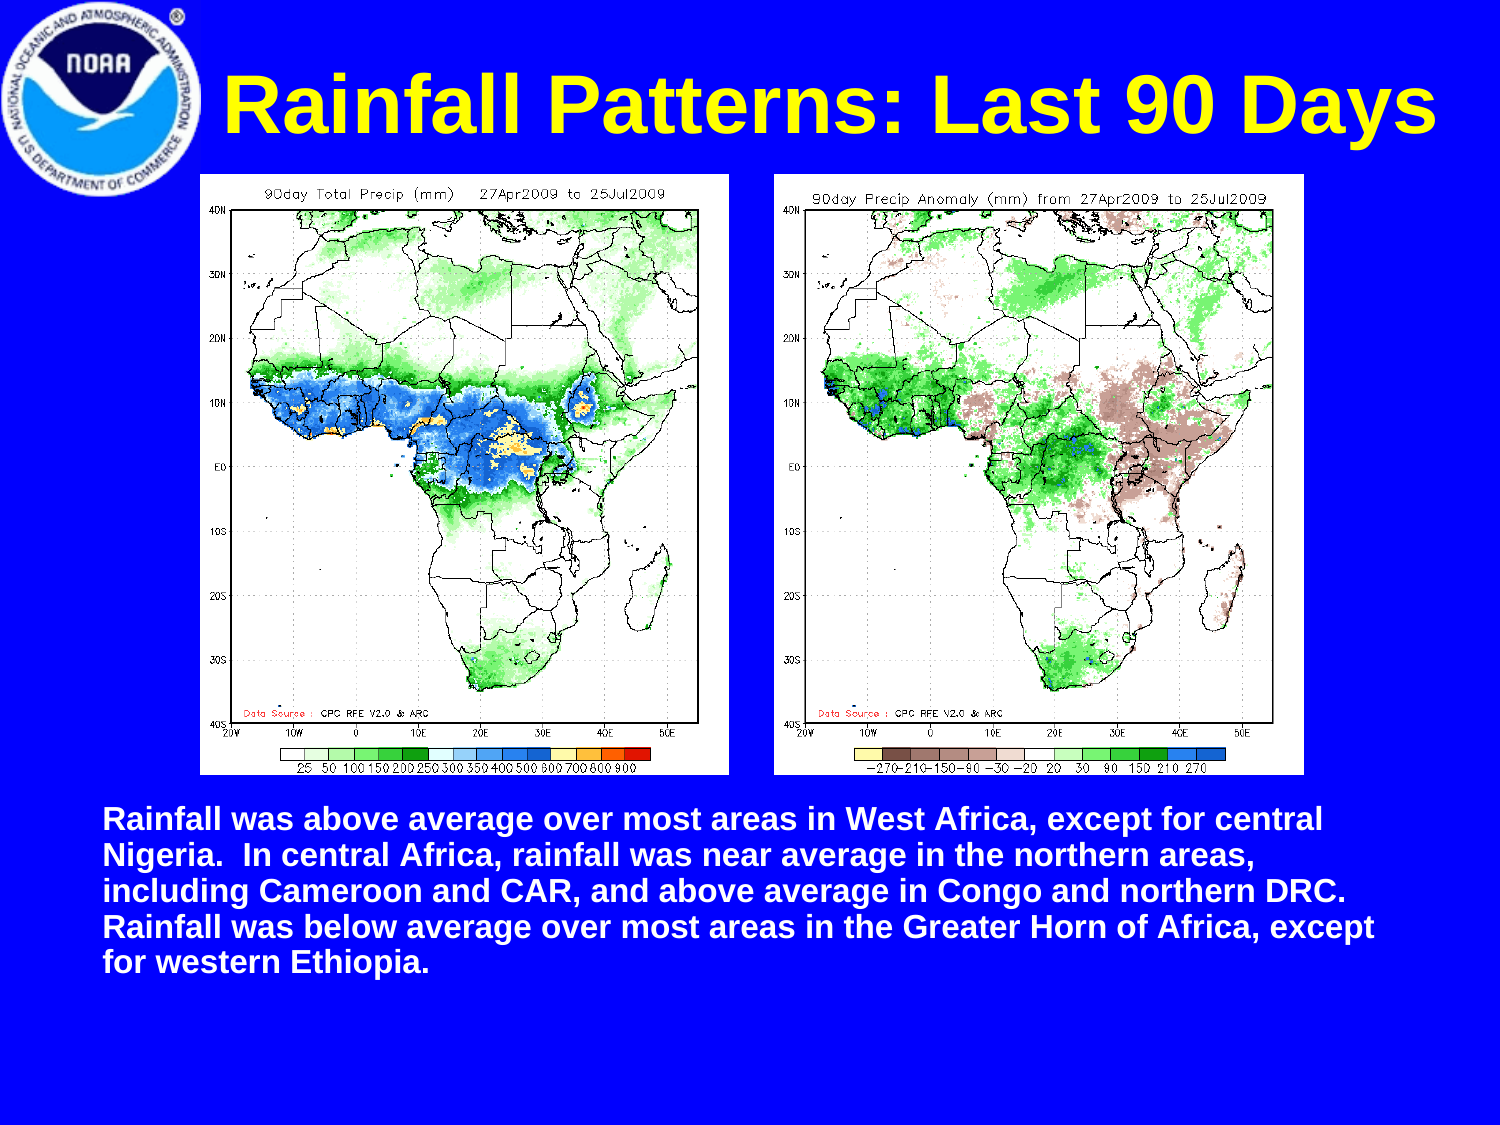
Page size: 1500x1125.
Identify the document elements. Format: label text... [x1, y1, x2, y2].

title Rainfall Patterns: Last 90 Days [200, 24, 1463, 175]
picture [0, 0, 729, 775]
picture [774, 174, 1304, 775]
text_box Rainfall was above average over most areas in West Africa, except for central Nigeria. In central Africa, rainfall was near average in the northern areas, including Cameroon and CAR, and above average in Congo and northern DRC. Rainfall was below average over most areas in the Greater Horn of Africa, except for western Ethiopia. [87, 793, 1425, 989]
